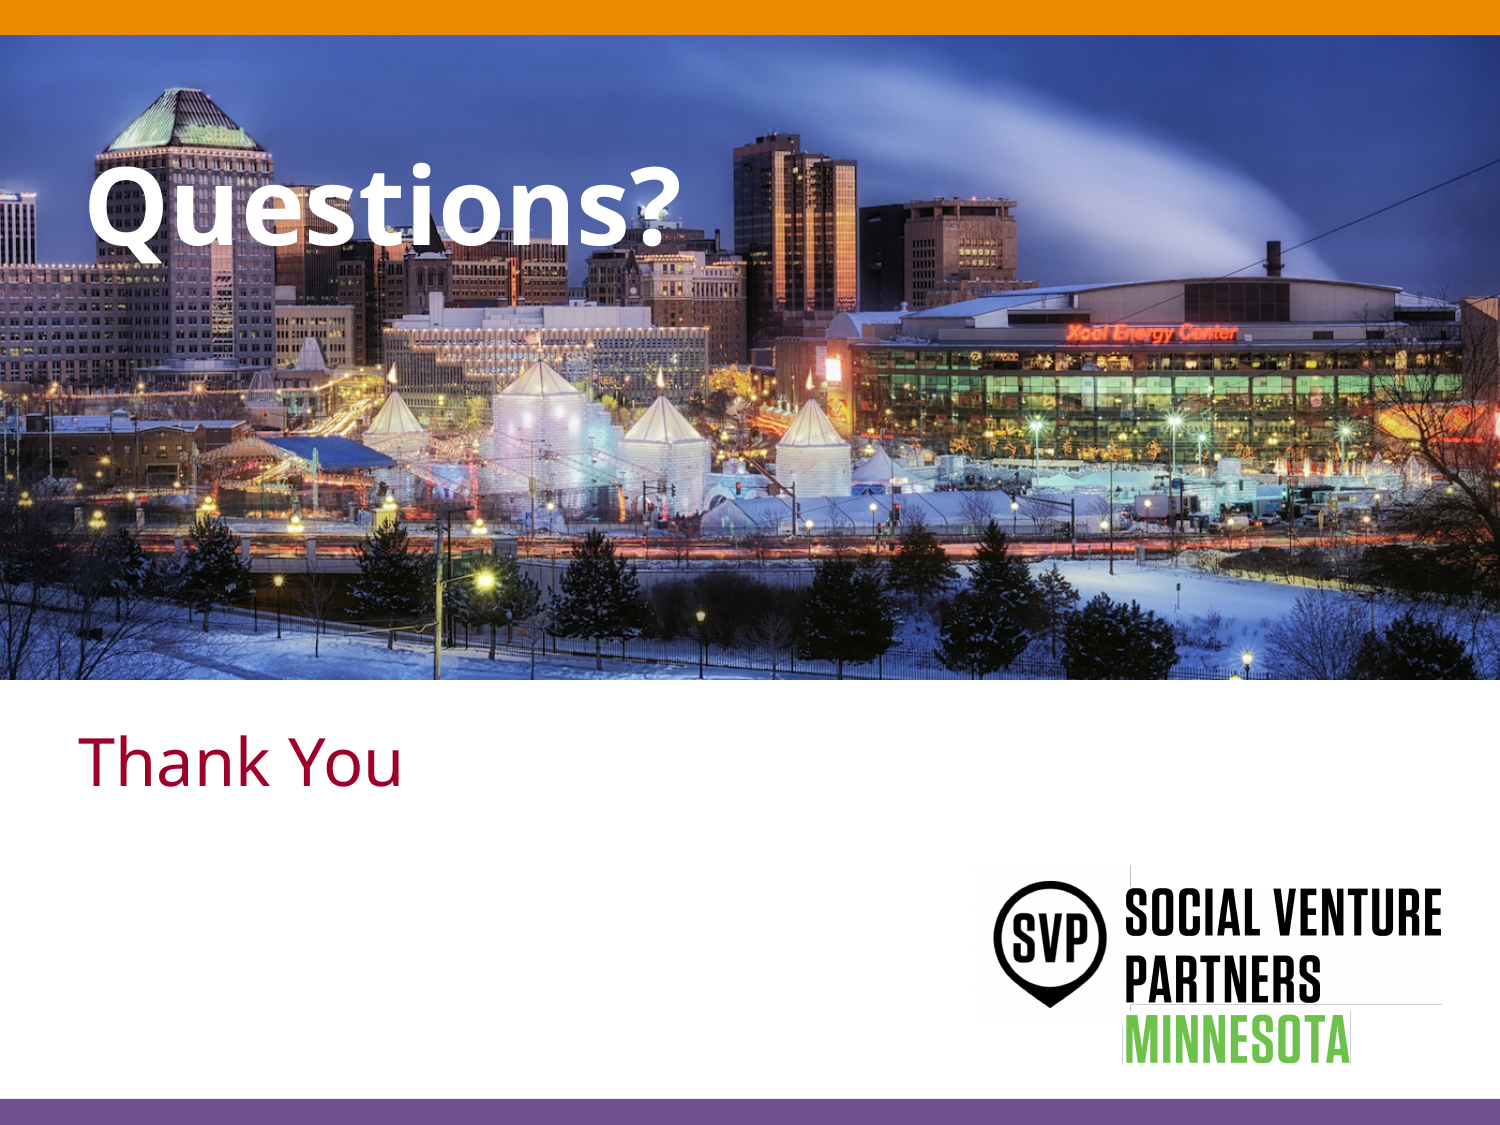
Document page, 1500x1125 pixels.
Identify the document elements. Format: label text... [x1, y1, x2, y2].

text_box Thank You [64, 712, 1023, 807]
text_box [0, 0, 1500, 34]
picture [971, 865, 1442, 1065]
picture [0, 34, 1500, 680]
text_box [0, 1098, 1500, 1125]
